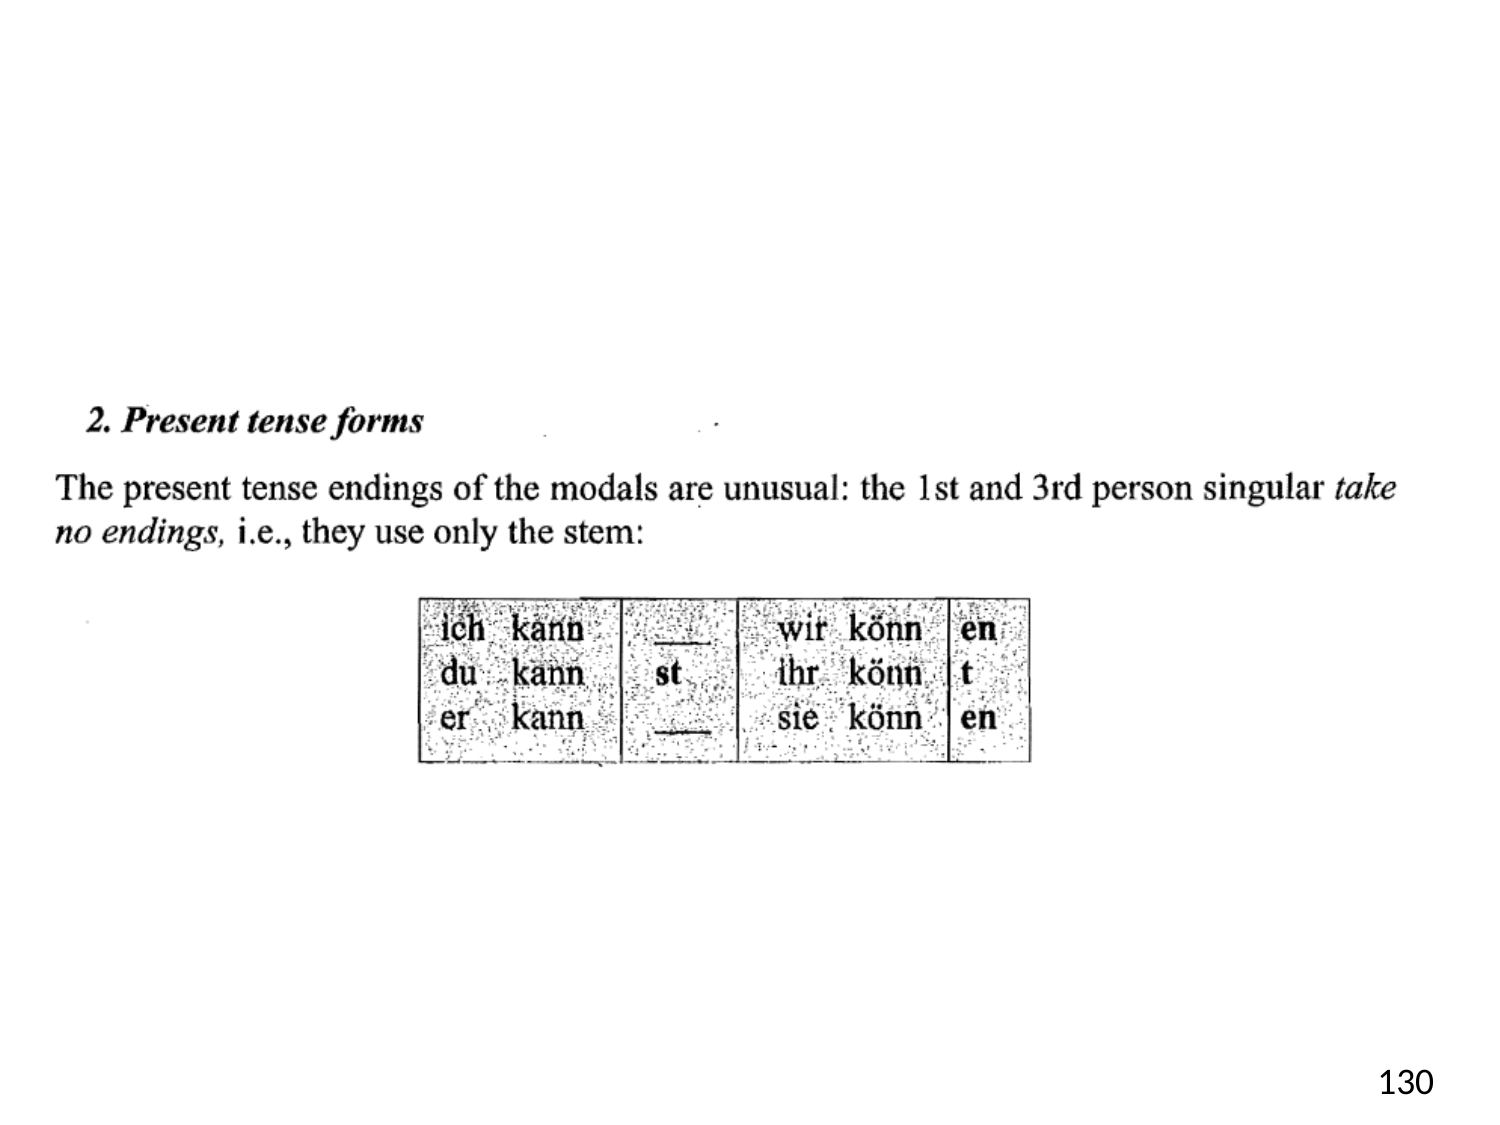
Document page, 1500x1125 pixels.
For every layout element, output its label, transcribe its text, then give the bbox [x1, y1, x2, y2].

picture [46, 387, 1429, 786]
text_box 130 [1362, 1049, 1463, 1110]
